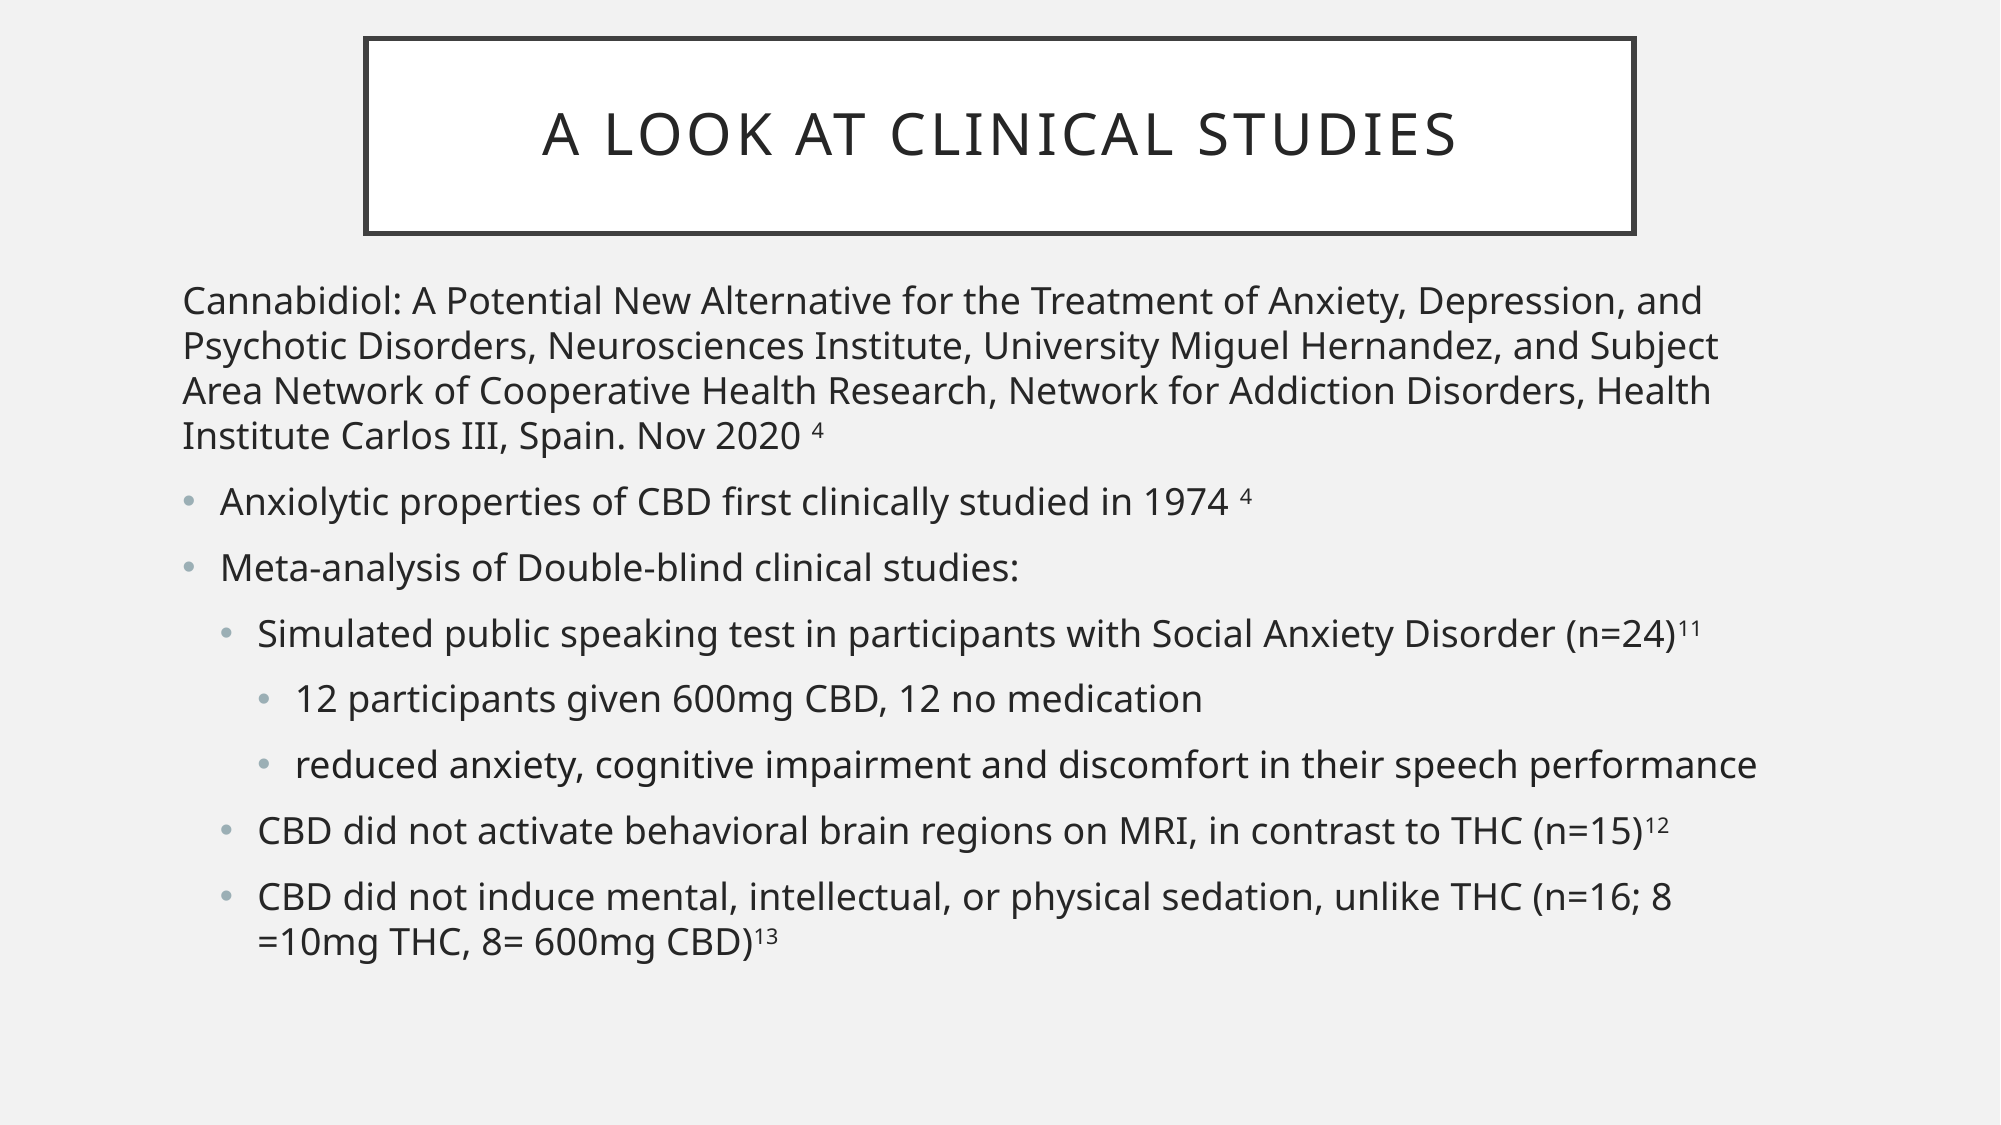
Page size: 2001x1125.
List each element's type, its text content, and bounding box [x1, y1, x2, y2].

title A look at clinical studies [363, 36, 1637, 236]
list Cannabidiol: A Potential New Alternative for the Treatment of Anxiety, Depression, and Psychotic Disorders, Neurosciences Institute, University Miguel Hernandez, and Subject Area Network of Cooperative Health Research, Network for Addiction Disorders, Health Institute Carlos III, Spain. Nov 2020 4 Anxiolytic properties of CBD first clinically studied in 1974 4 Meta-analysis of Double-blind clinical studies: Simulated public speaking test in participants with Social Anxiety Disorder (n=24)11 12 participants given 600mg CBD, 12 no medication reduced anxiety, cognitive impairment and discomfort in their speech performance CBD did not activate behavioral brain regions on MRI, in contrast to THC (n=15)12 CBD did not induce mental, intellectual, or physical sedation, unlike THC (n=16; 8 =10mg THC, 8= 600mg CBD)13 [167, 269, 1805, 1087]
